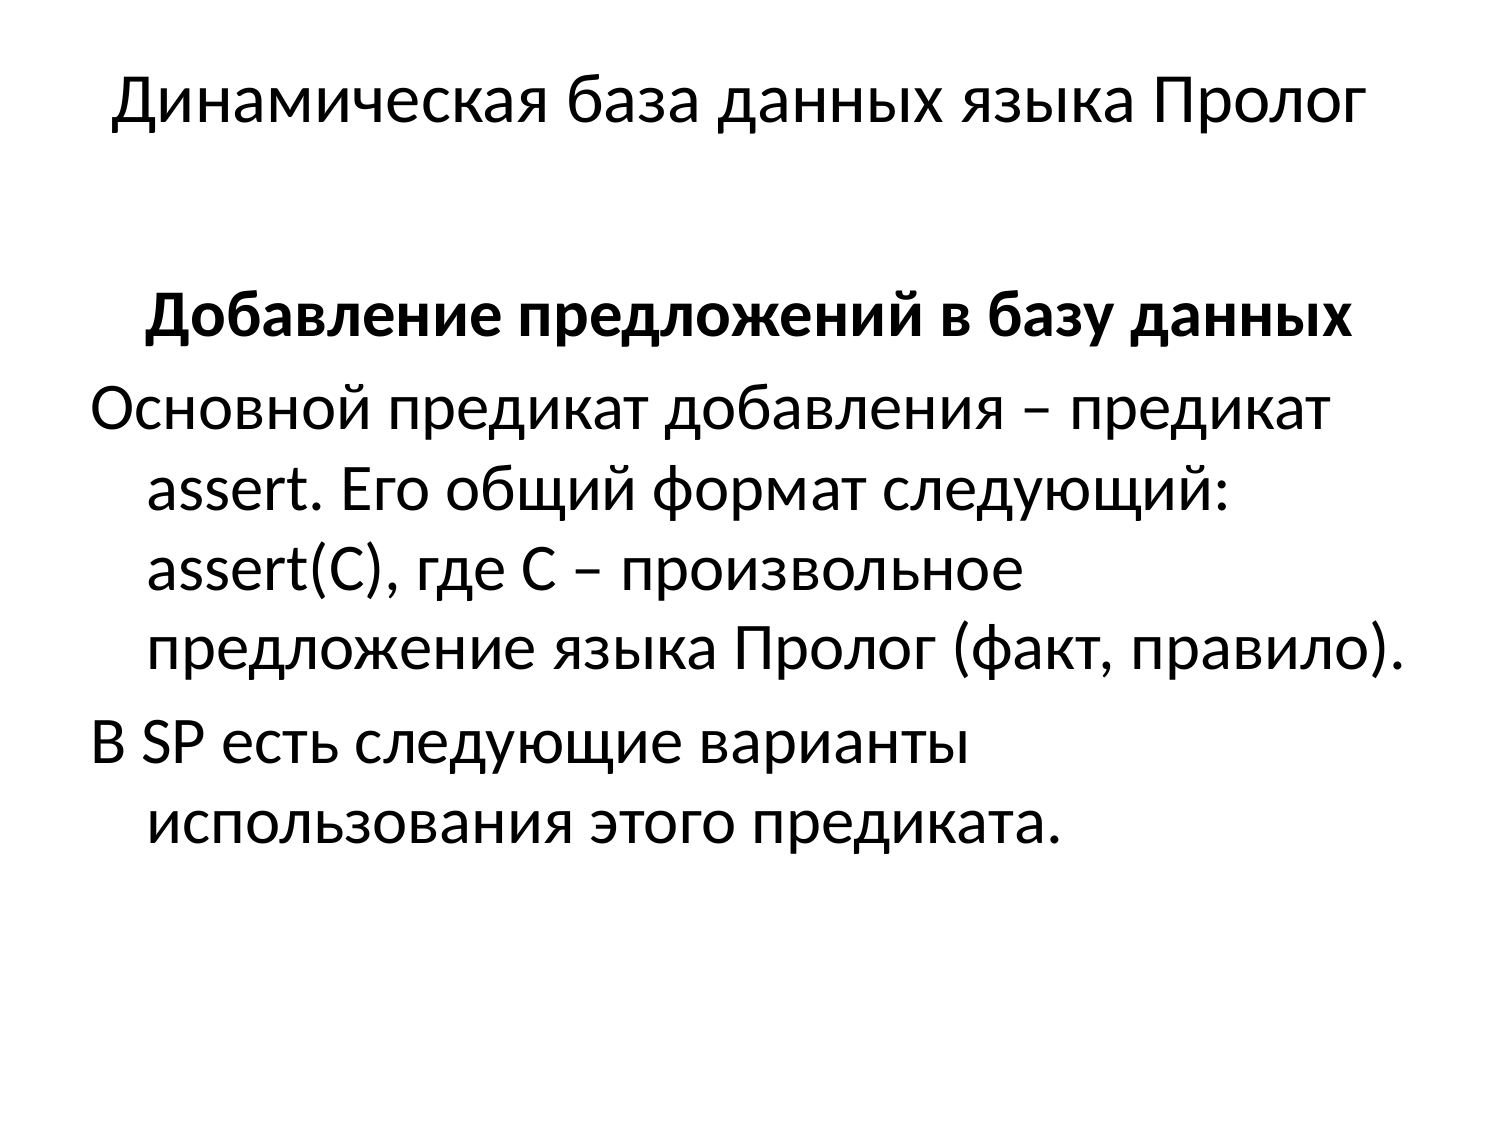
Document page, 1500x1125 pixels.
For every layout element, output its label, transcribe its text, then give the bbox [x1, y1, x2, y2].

list Добавление предложений в базу данных Основной предикат добавления – предикат assert. Его общий формат следующий: assert(C), где С – произвольное предложение языка Пролог (факт, правило). В SP есть следующие варианты использования этого предиката. [75, 262, 1425, 1005]
title Динамическая база данных языка Пролог [64, 42, 1415, 231]
